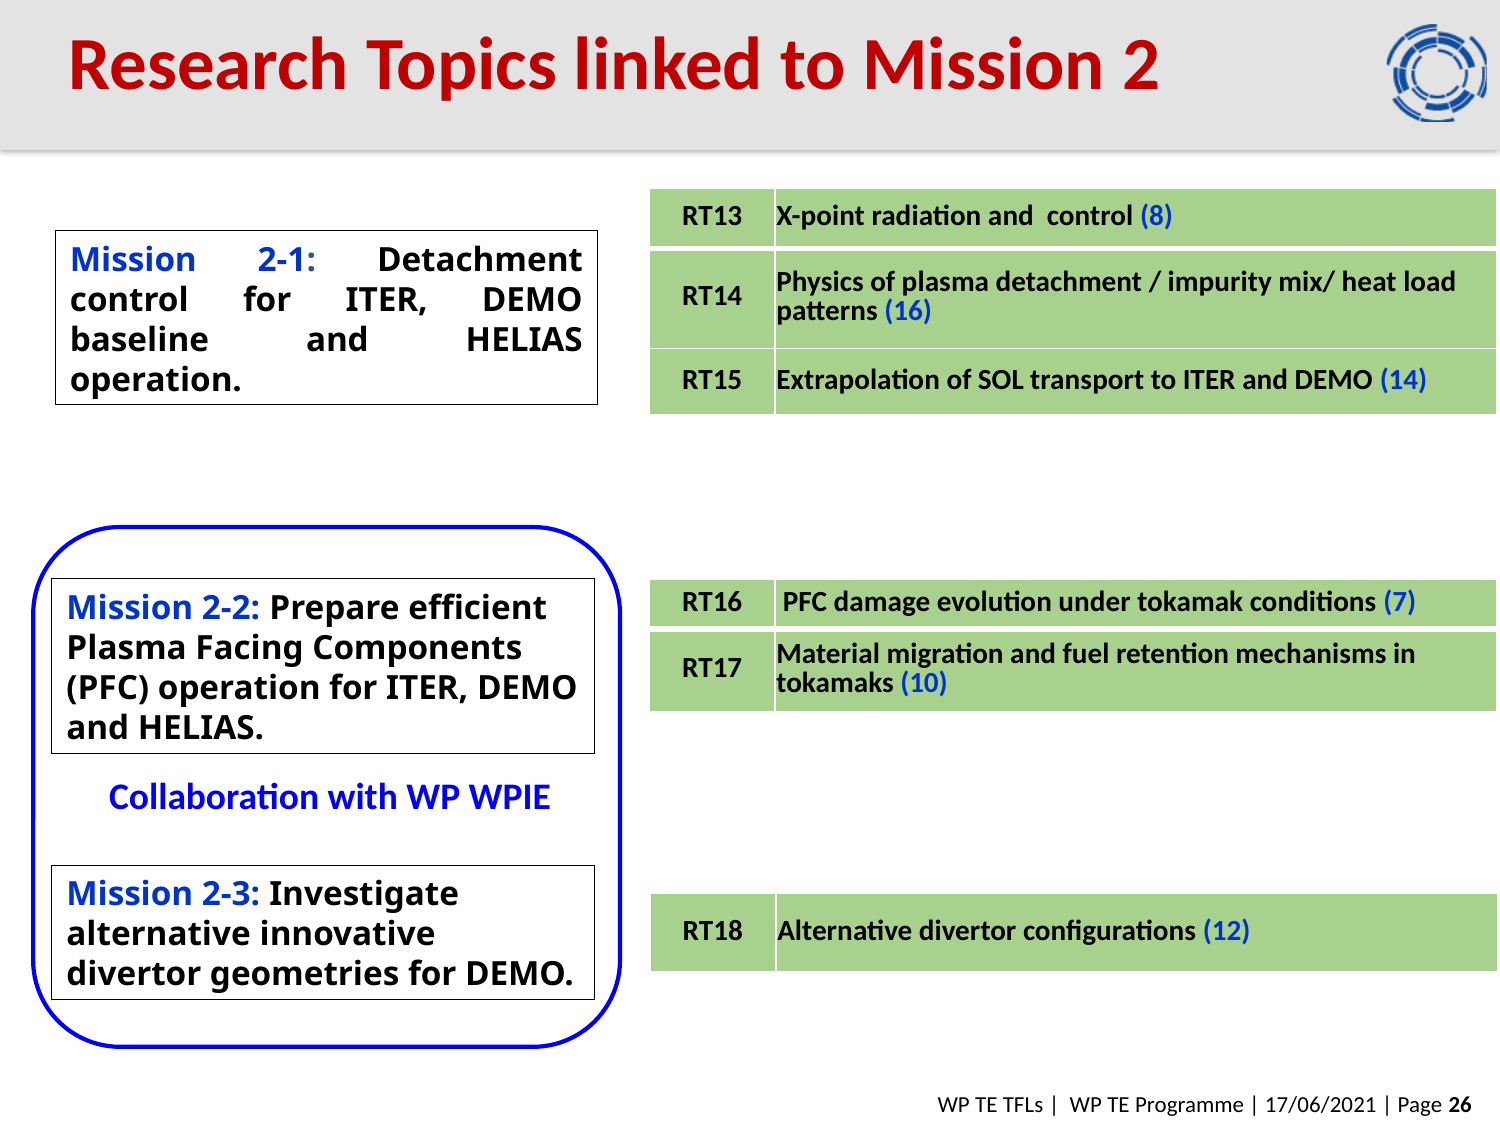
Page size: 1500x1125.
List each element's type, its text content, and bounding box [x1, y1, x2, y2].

table_header RT16 [650, 580, 774, 626]
table_cell RT15 [650, 349, 774, 414]
table_header X-point radiation and control (8) [776, 189, 1496, 246]
text_box Mission 2-1: Detachment control for ITER, DEMO baseline and HELIAS operation. [55, 230, 598, 405]
table_cell Extrapolation of SOL transport to ITER and DEMO (14) [776, 349, 1496, 414]
text_box Collaboration with WP WPIE [94, 764, 567, 825]
table_header RT18 [651, 894, 775, 971]
table_header RT13 [650, 189, 774, 246]
table_cell Material migration and fuel retention mechanisms in tokamaks (10) [776, 632, 1496, 711]
table_cell RT17 [650, 632, 774, 711]
title Research Topics linked to Mission 2 [53, 4, 1291, 155]
table_cell Physics of plasma detachment / impurity mix/ heat load patterns (16) [776, 251, 1496, 348]
table_cell RT14 [650, 251, 774, 348]
table_header Alternative divertor configurations (12) [777, 894, 1497, 971]
table_header PFC damage evolution under tokamak conditions (7) [776, 580, 1496, 626]
text_box [31, 524, 623, 1049]
